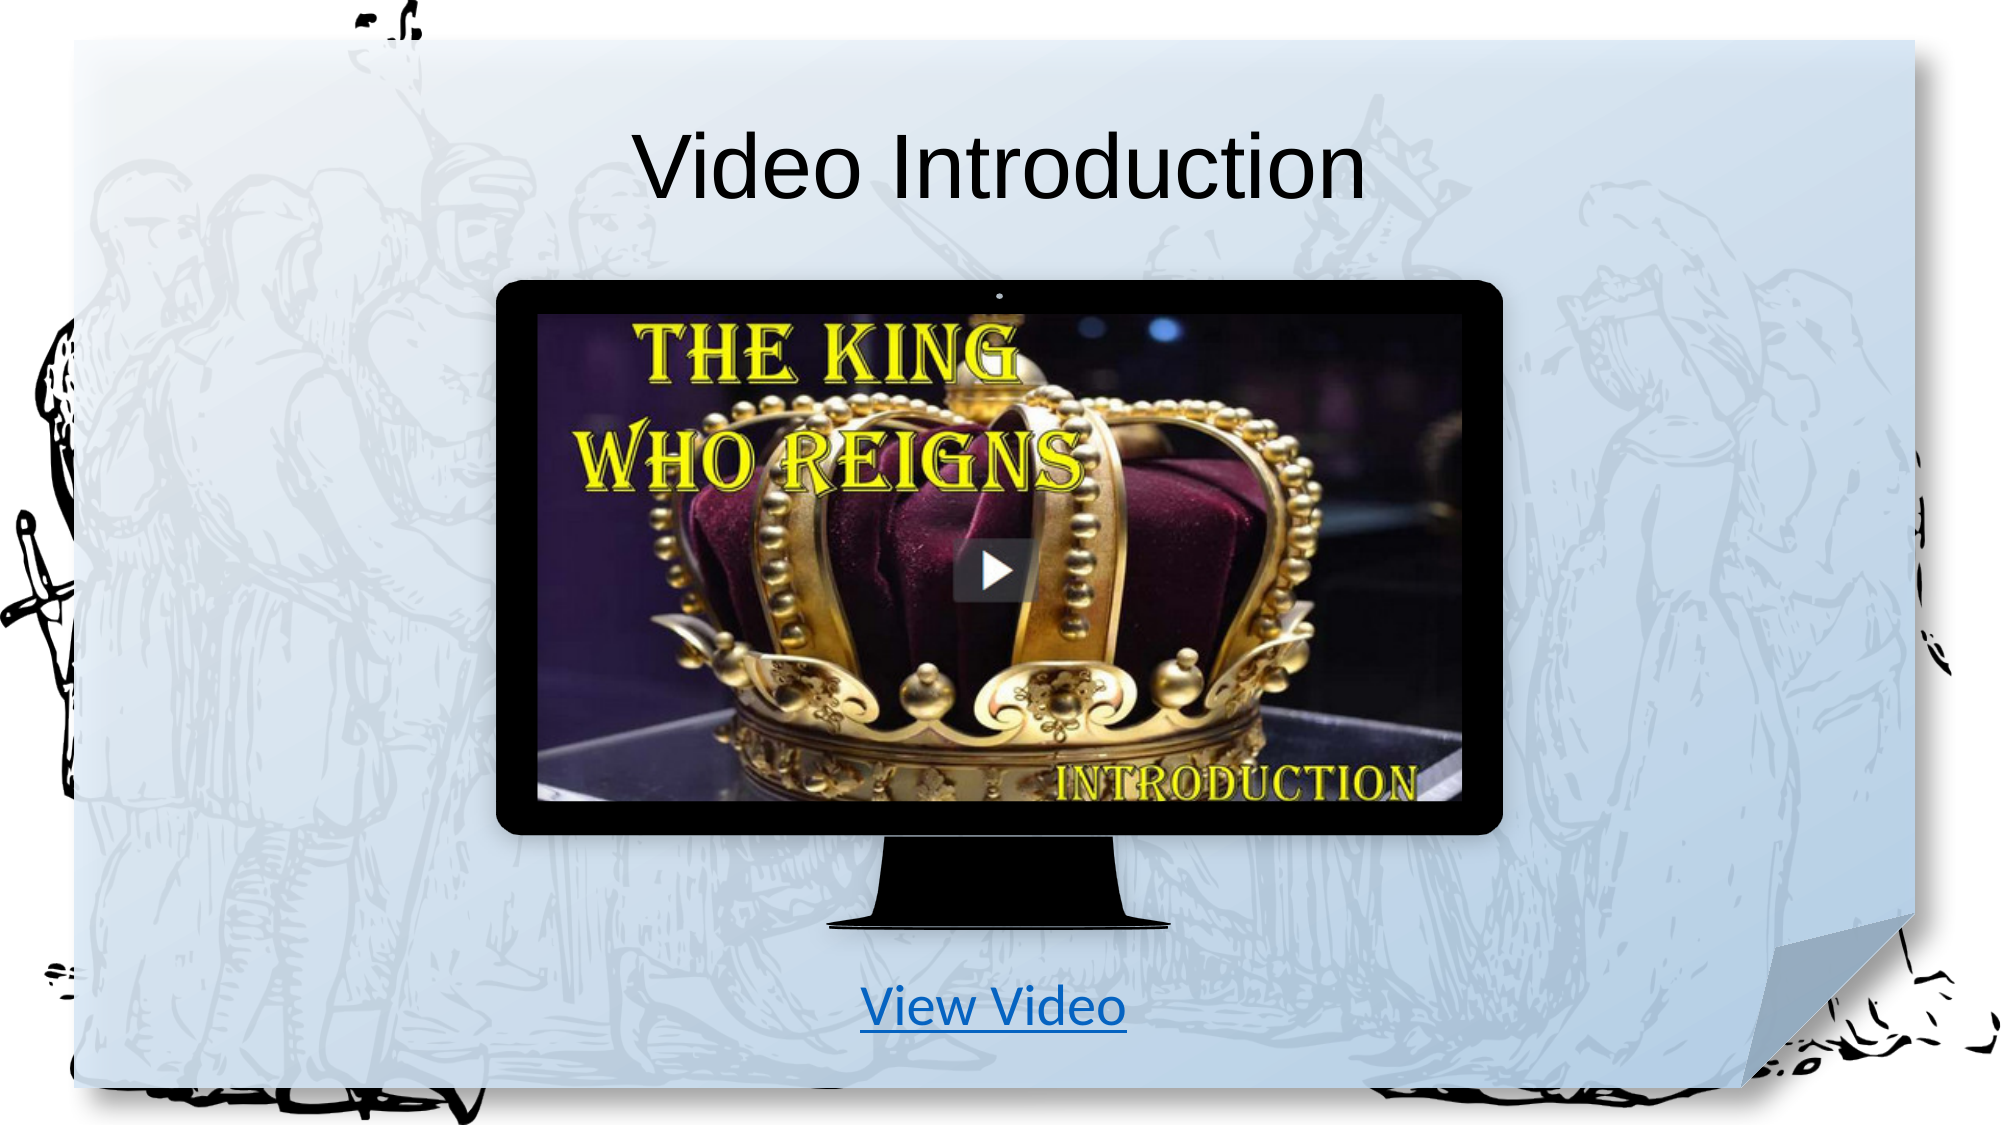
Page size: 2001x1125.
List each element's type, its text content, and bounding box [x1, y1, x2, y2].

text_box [467, 260, 1533, 961]
picture [0, 0, 2001, 1125]
text_box View Video [649, 961, 1338, 1045]
title Video Introduction [137, 59, 1863, 278]
